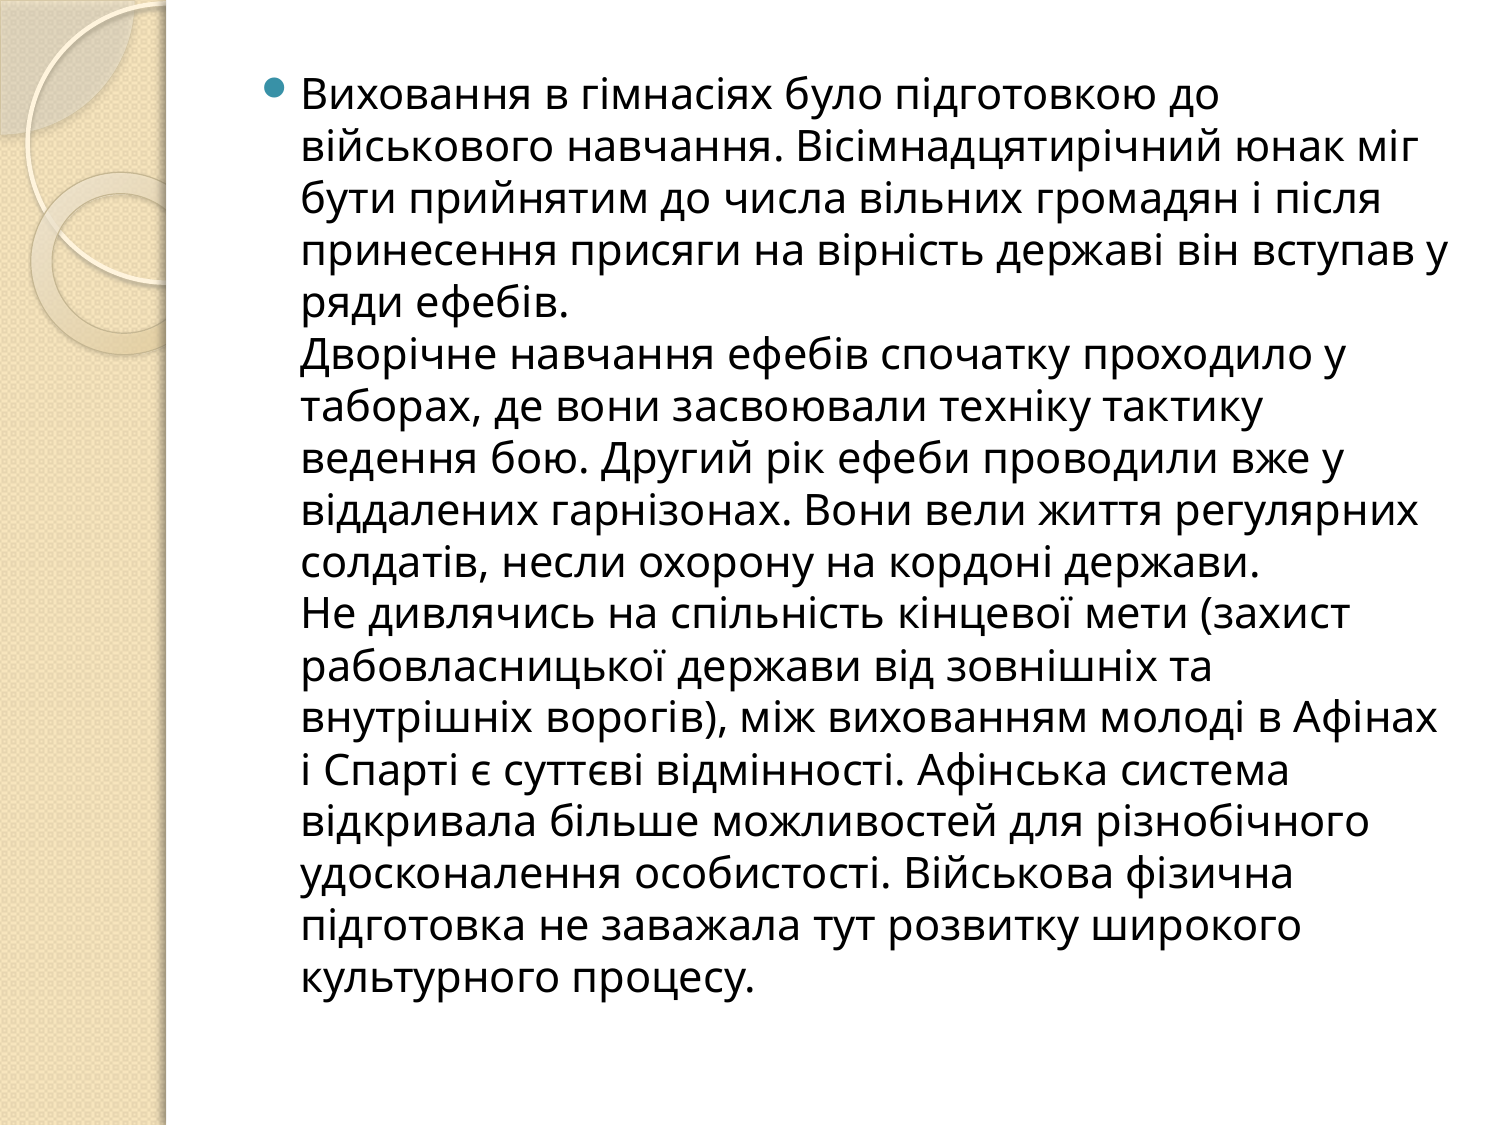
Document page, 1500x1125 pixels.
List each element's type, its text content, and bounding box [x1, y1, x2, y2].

list Виховання в гімнасіях було підготовкою до військового навчання. Вісімнадцятирічний юнак міг бути прийнятим до числа вільних громадян і після принесення присяги на вірність державі він вступав у ряди ефебів. Дворічне навчання ефебів спочатку проходило у таборах, де вони засвоювали техніку тактику ведення бою. Другий рік ефеби проводили вже у віддалених гарнізонах. Вони вели життя регулярних солдатів, несли охорону на кордоні держави. Не дивлячись на спільність кінцевої мети (захист рабовласницької держави від зовнішніх та внутрішніх ворогів), між вихованням молоді в Афінах і Спарті є суттєві відмінності. Афінська система відкривала більше можливостей для різнобічного удосконалення особистості. Військова фізична підготовка не заважала тут розвитку широкого культурного процесу. [235, 58, 1466, 1025]
